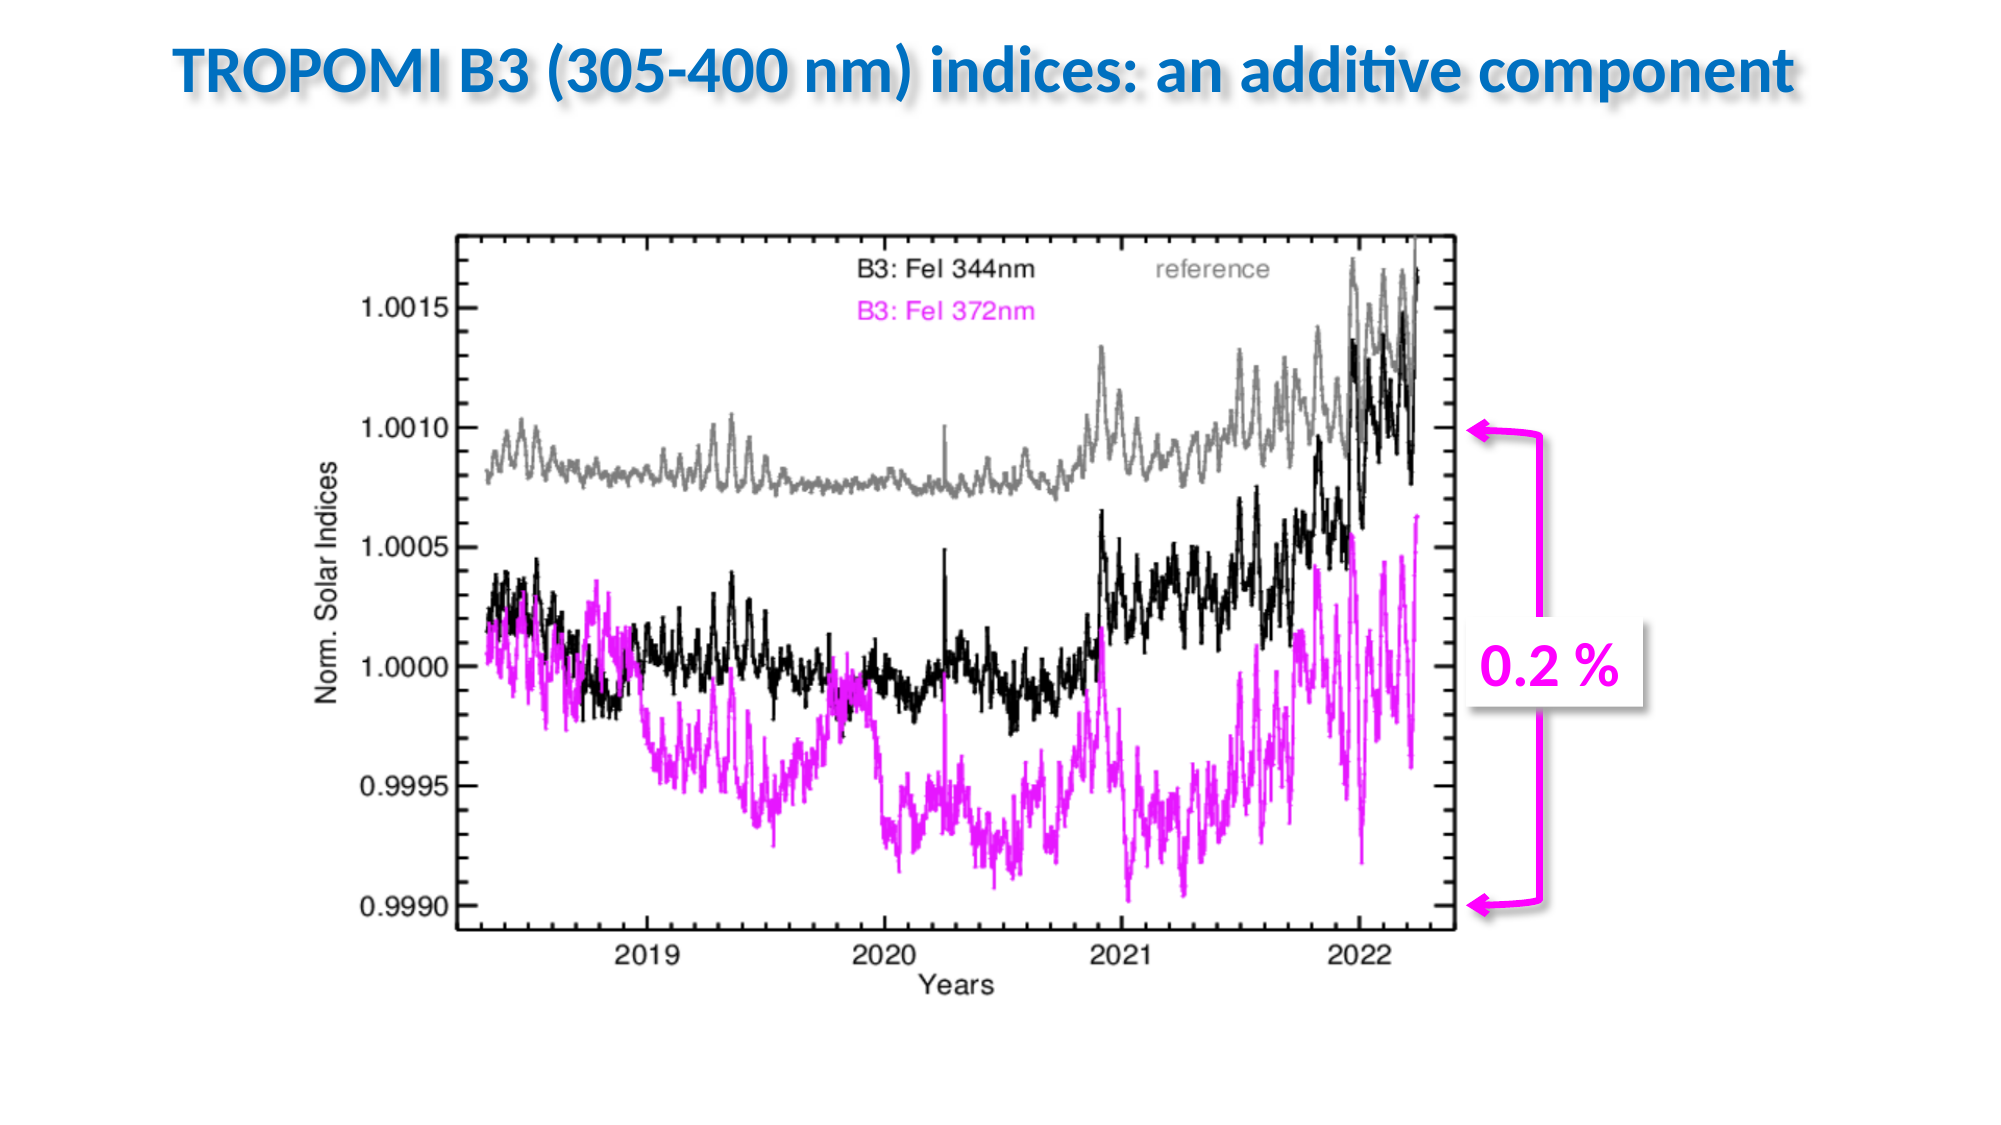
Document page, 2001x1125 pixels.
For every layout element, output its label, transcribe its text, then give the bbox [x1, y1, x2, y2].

picture [312, 219, 1466, 1006]
text_box [1466, 423, 1540, 617]
text_box 0.2 % [1466, 617, 1643, 707]
text_box TROPOMI B3 (305-400 nm) indices: an additive component [138, 18, 1846, 109]
text_box [1466, 715, 1540, 913]
